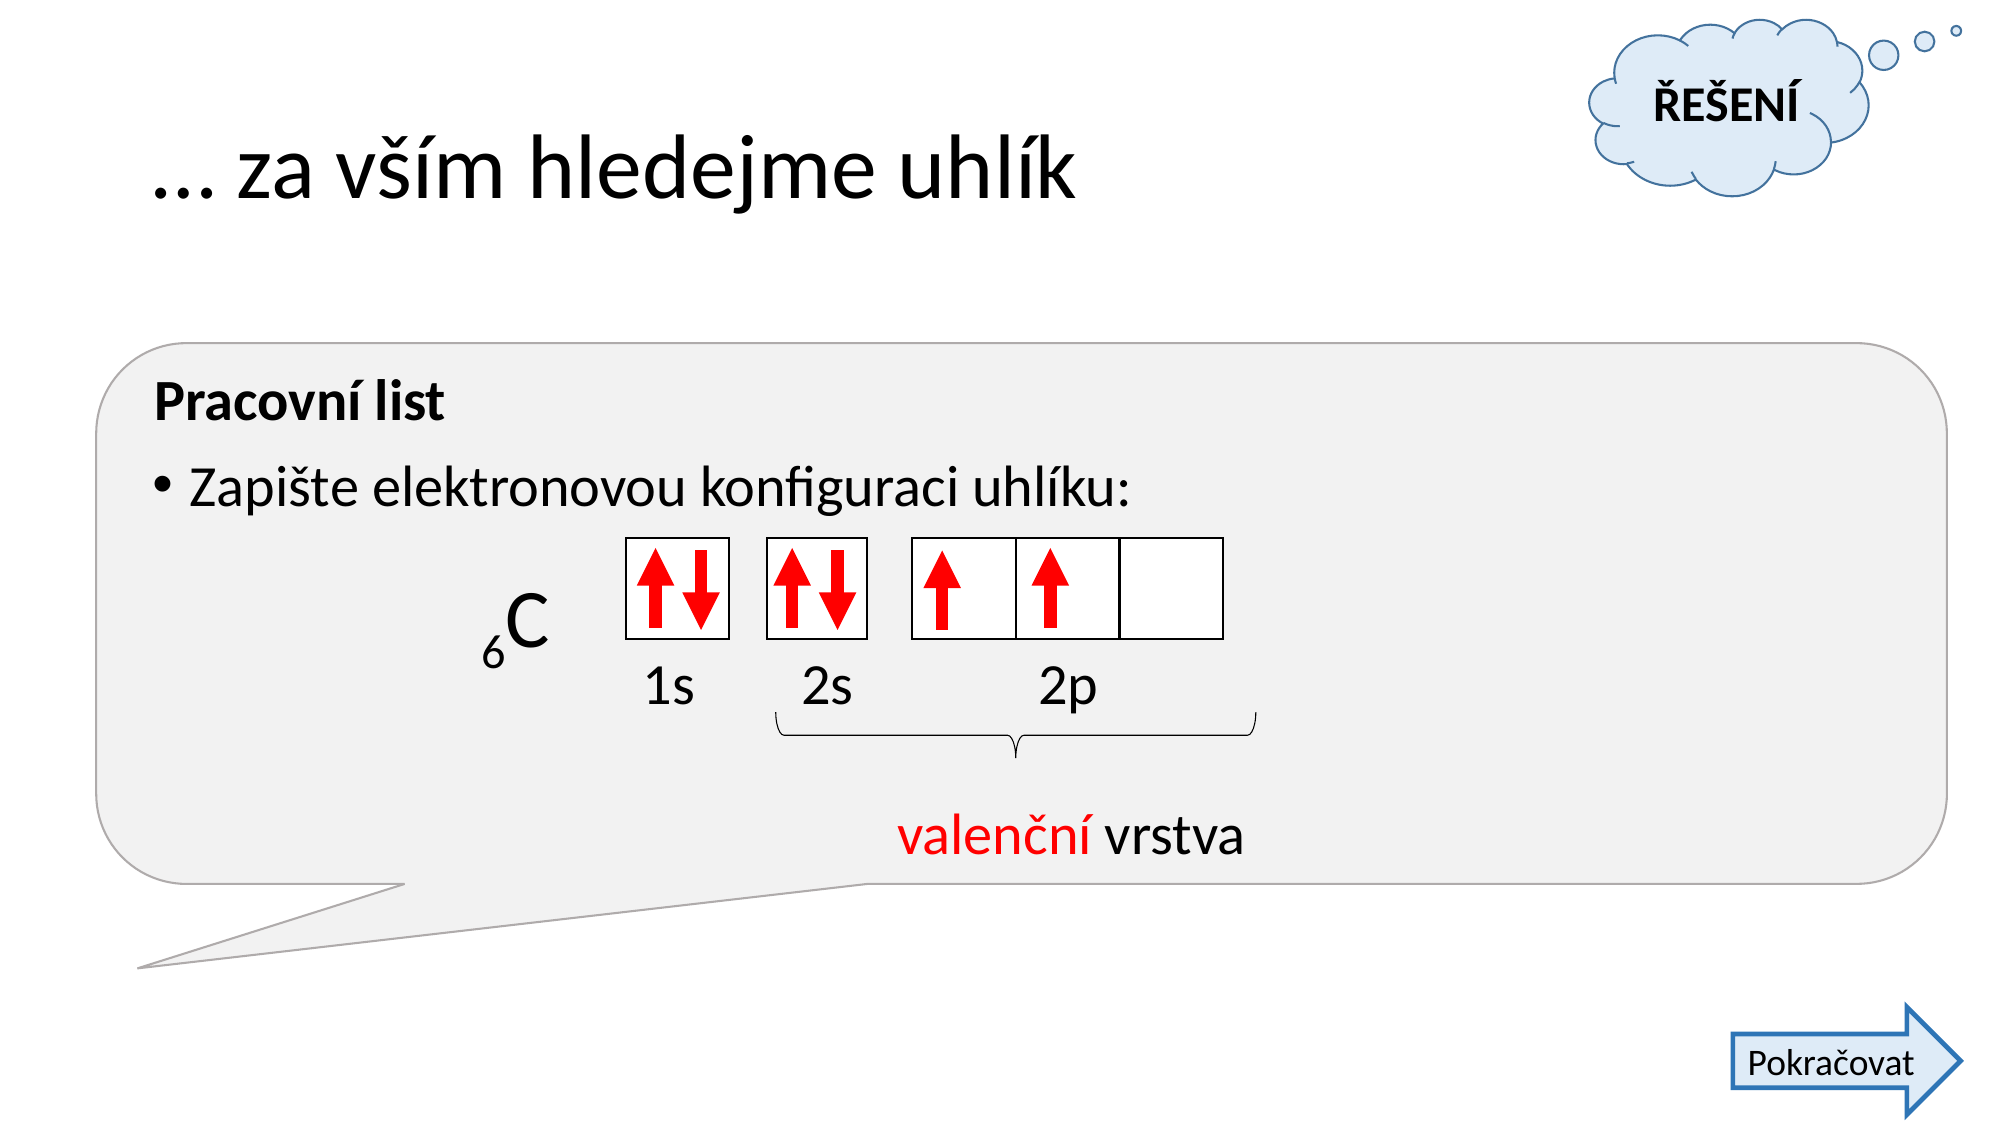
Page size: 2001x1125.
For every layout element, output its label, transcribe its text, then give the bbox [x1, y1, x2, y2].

text_box [766, 537, 868, 639]
text_box [1905, 1091, 1932, 1118]
text_box [1588, 18, 1870, 198]
list Zapište elektronovou konfiguraci uhlíku: [137, 448, 1863, 633]
text_box [1913, 30, 1936, 53]
text_box ŘEŠENÍ [1638, 63, 1816, 139]
text_box [1905, 1004, 1932, 1030]
title … za vším hledejme uhlík [137, 59, 1184, 278]
text_box [1954, 1052, 1963, 1069]
text_box [775, 712, 1257, 759]
text_box 1s 2s 2p [628, 639, 1156, 715]
text_box valenční vrstva [729, 788, 1414, 874]
text_box Pokračovat [1732, 1030, 1954, 1091]
text_box Pracovní list [139, 355, 462, 440]
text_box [912, 537, 1224, 640]
text_box [1950, 24, 1963, 37]
text_box [1867, 39, 1900, 72]
text_box [625, 537, 730, 640]
text_box 6C [466, 557, 628, 683]
text_box [95, 342, 1948, 970]
